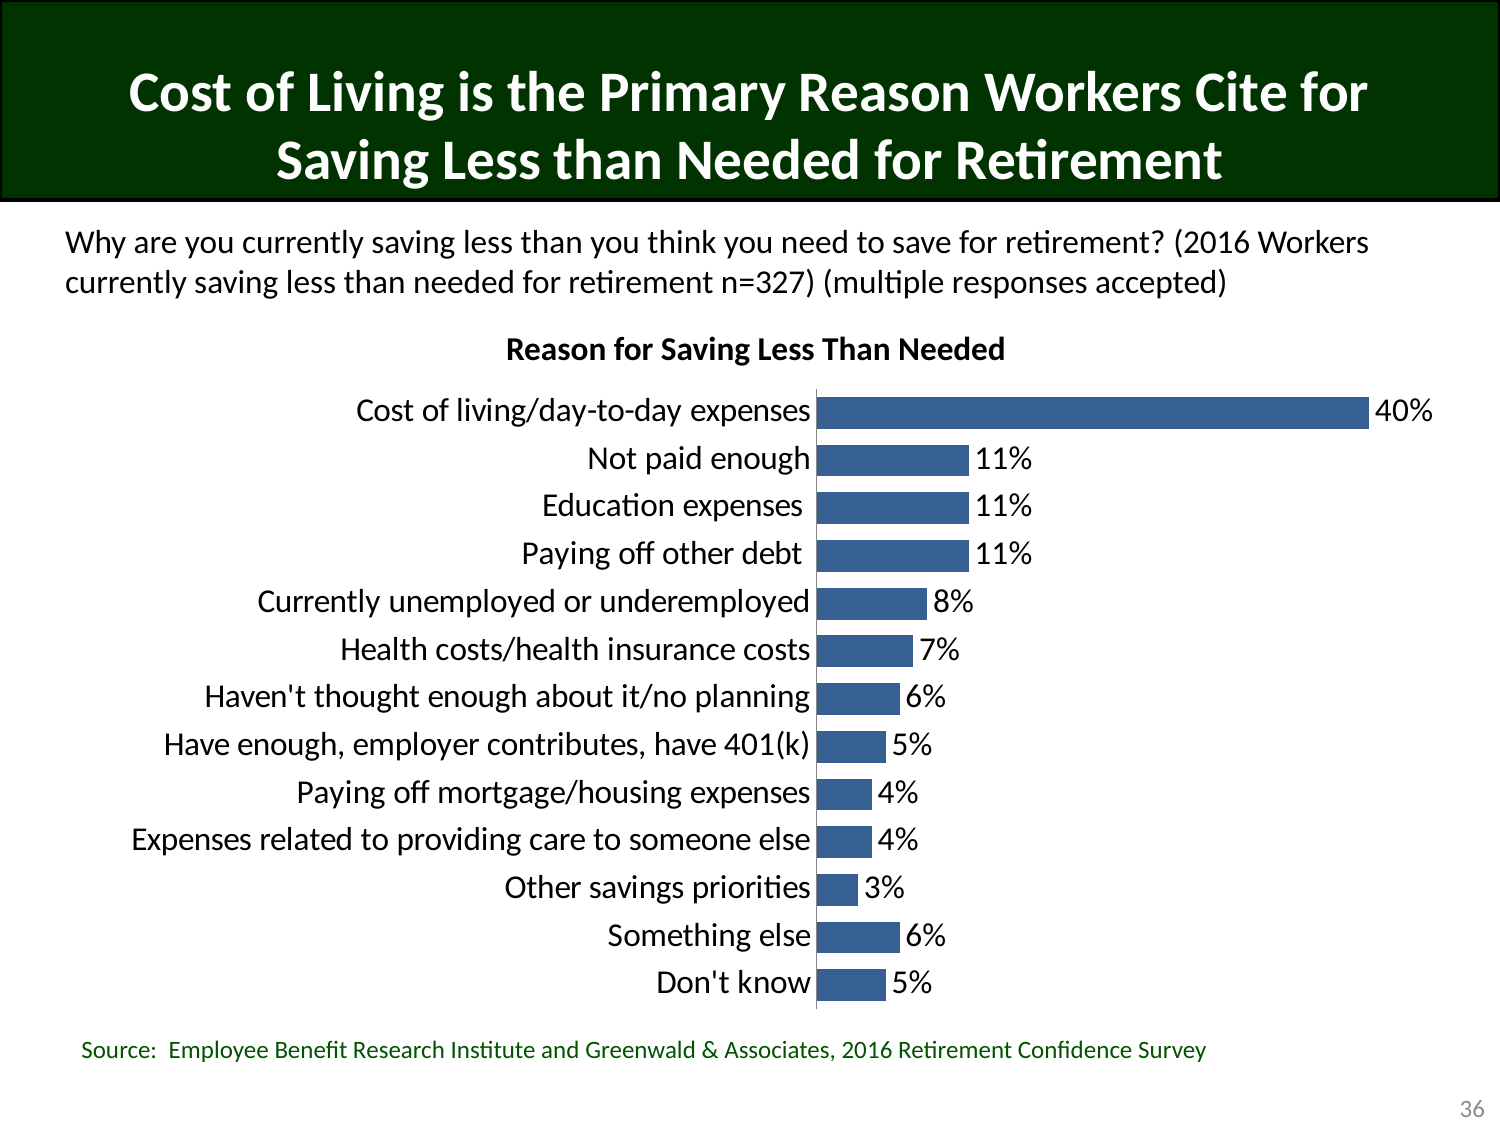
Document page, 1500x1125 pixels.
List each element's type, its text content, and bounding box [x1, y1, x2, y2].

title Cost of Living is the Primary Reason Workers Cite for Saving Less than Needed for Retirement [75, 45, 1425, 200]
chart [0, 379, 1500, 1019]
text_box Source: Employee Benefit Research Institute and Greenwald & Associates, 2016 Retirement Confidence Survey [66, 1030, 1224, 1071]
slide_number 36 [1149, 1090, 1500, 1125]
text_box Reason for Saving Less Than Needed [236, 319, 1277, 375]
list Why are you currently saving less than you think you need to save for retirement? (2016 Workers currently saving less than needed for retirement n=327) (multiple responses accepted) [50, 212, 1450, 325]
